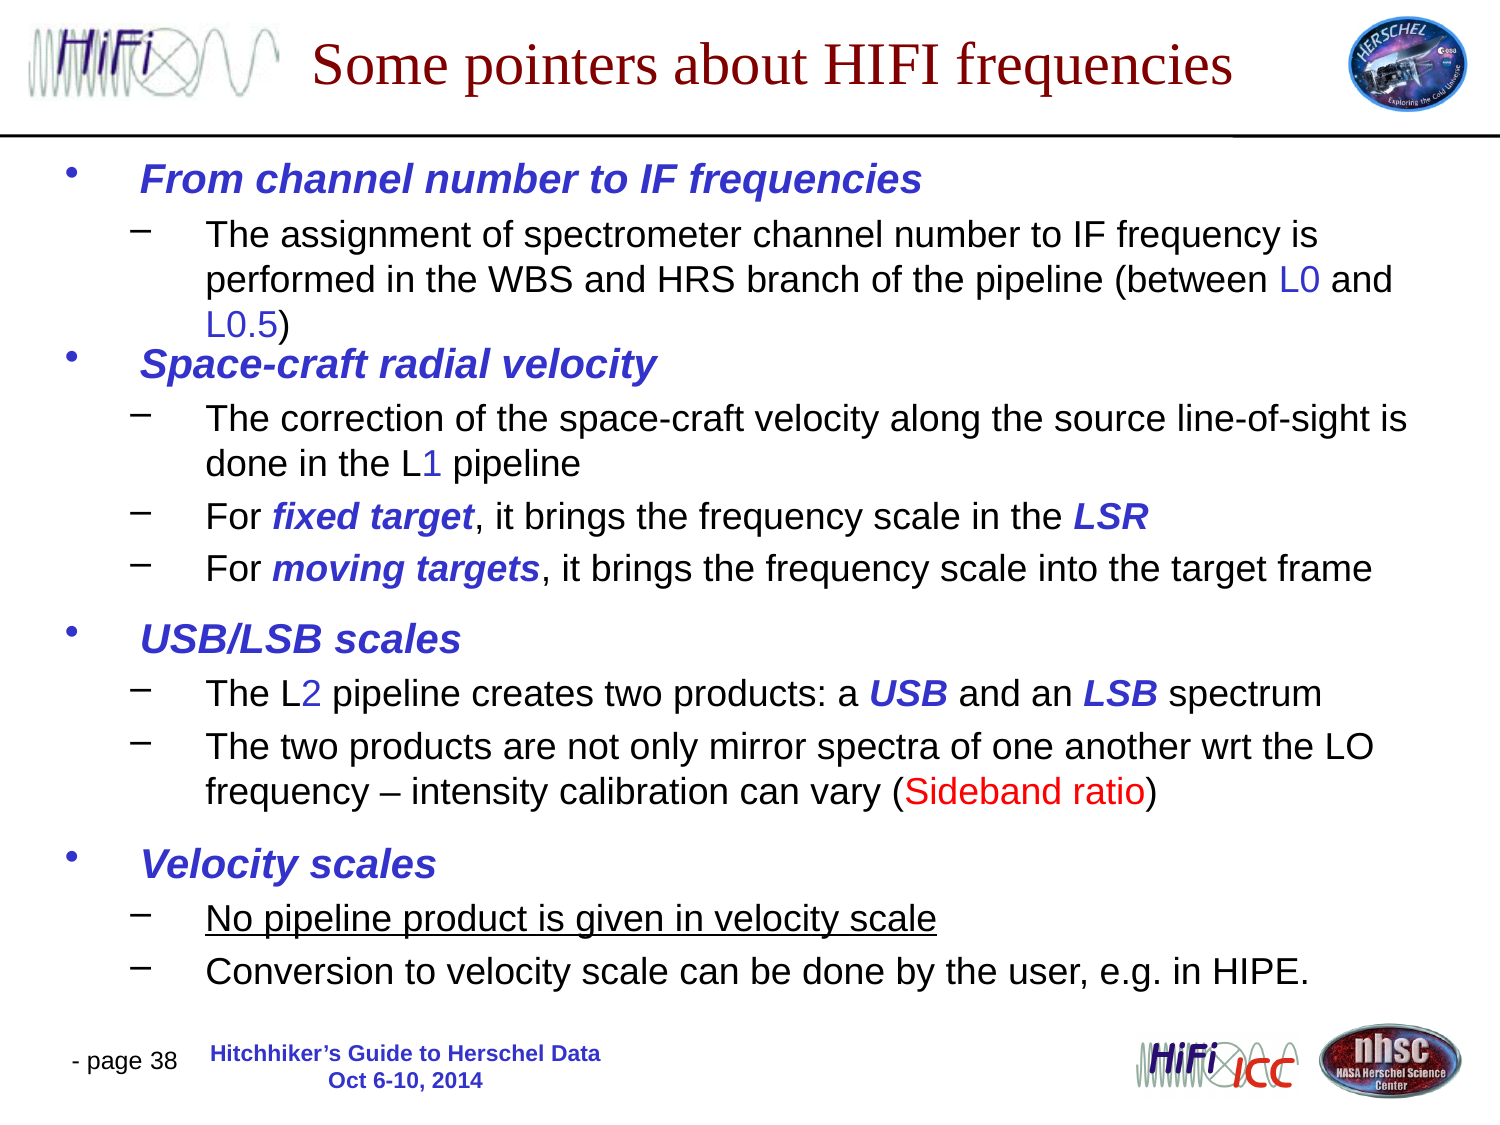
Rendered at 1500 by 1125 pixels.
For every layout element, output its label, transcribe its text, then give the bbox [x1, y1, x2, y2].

title Some pointers about HIFI frequencies [159, 6, 1389, 114]
text_box From channel number to IF frequencies The assignment of spectrometer channel number to IF frequency is performed in the WBS and HRS branch of the pipeline (between L0 and L0.5) [50, 144, 1459, 329]
picture [1315, 1019, 1466, 1102]
text_box Velocity scales No pipeline product is given in velocity scale Conversion to velocity scale can be done by the user, e.g. in HIPE. [50, 829, 1450, 1068]
picture [1389, 15, 1469, 114]
text_box USB/LSB scales The L2 pipeline creates two products: a USB and an LSB spectrum The two products are not only mirror spectra of one another wrt the LO frequency – intensity calibration can vary (Sideband ratio) [50, 604, 1450, 829]
picture [1136, 1068, 1299, 1100]
picture [18, 14, 159, 109]
text_box Space-craft radial velocity The correction of the space-craft velocity along the source line-of-sight is done in the L1 pipeline For fixed target, it brings the frequency scale in the LSR For moving targets, it brings the frequency scale into the target frame [50, 329, 1483, 738]
